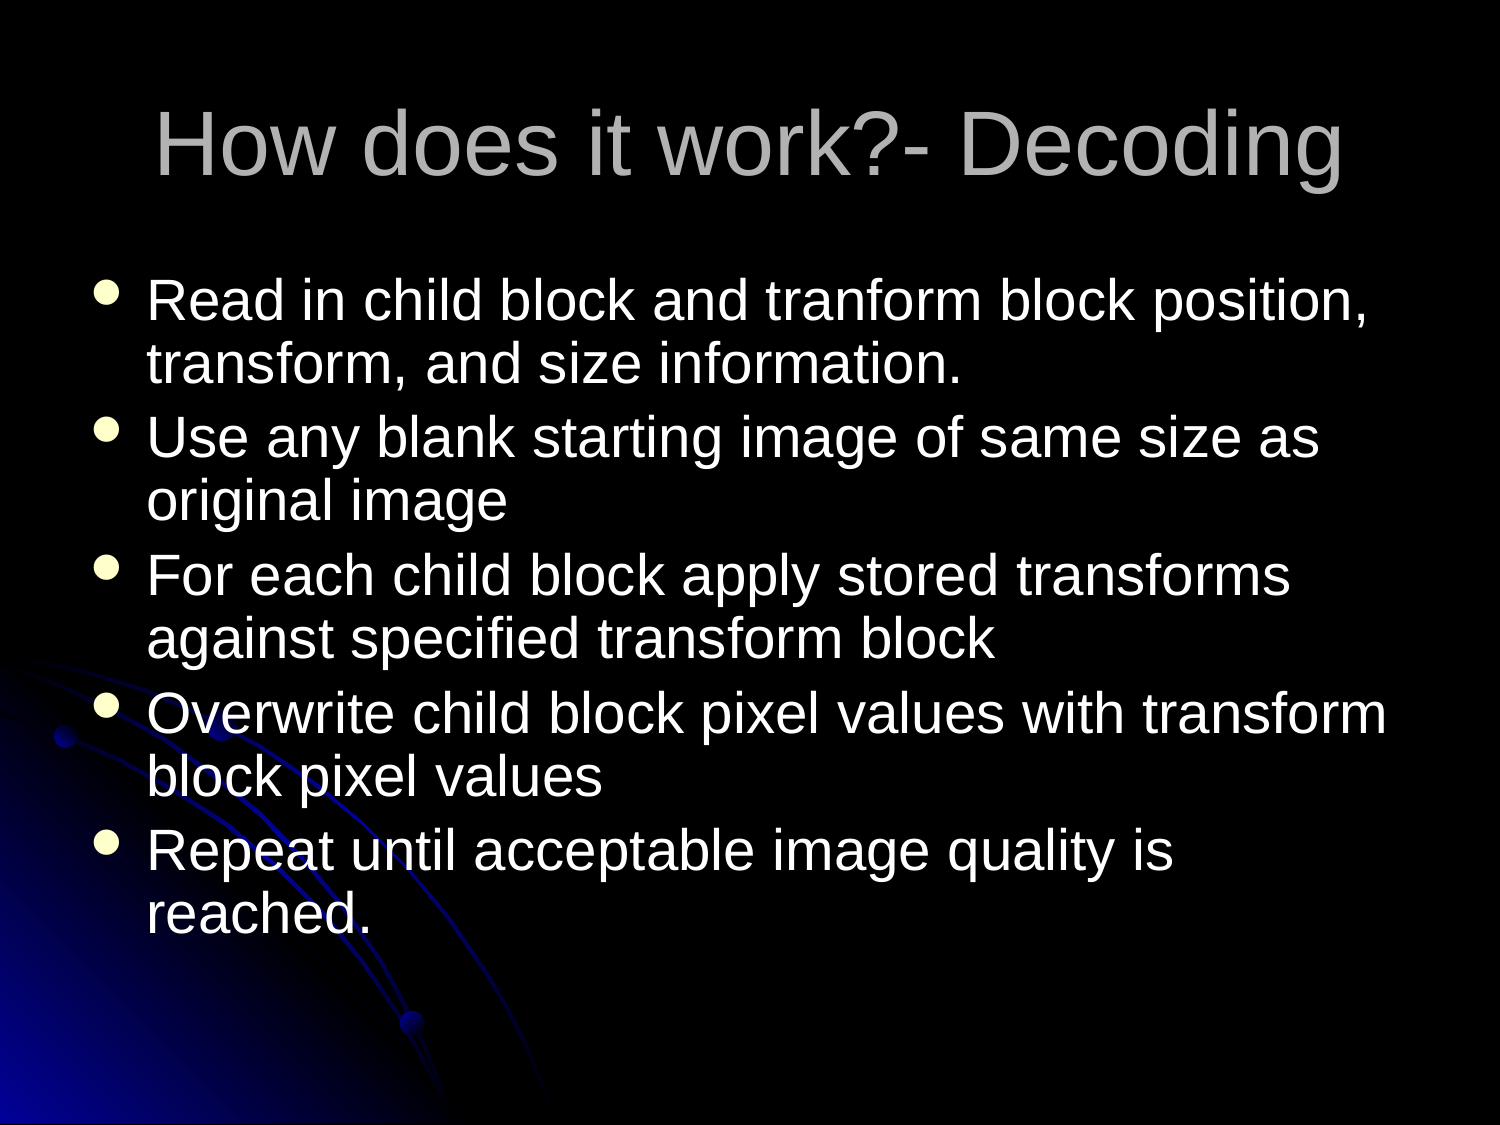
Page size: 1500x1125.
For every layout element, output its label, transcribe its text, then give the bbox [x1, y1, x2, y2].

list Read in child block and tranform block position, transform, and size information. Use any blank starting image of same size as original image For each child block apply stored transforms against specified transform block Overwrite child block pixel values with transform block pixel values Repeat until acceptable image quality is reached. [74, 262, 1426, 1006]
title How does it work?- Decoding [74, 45, 1426, 233]
